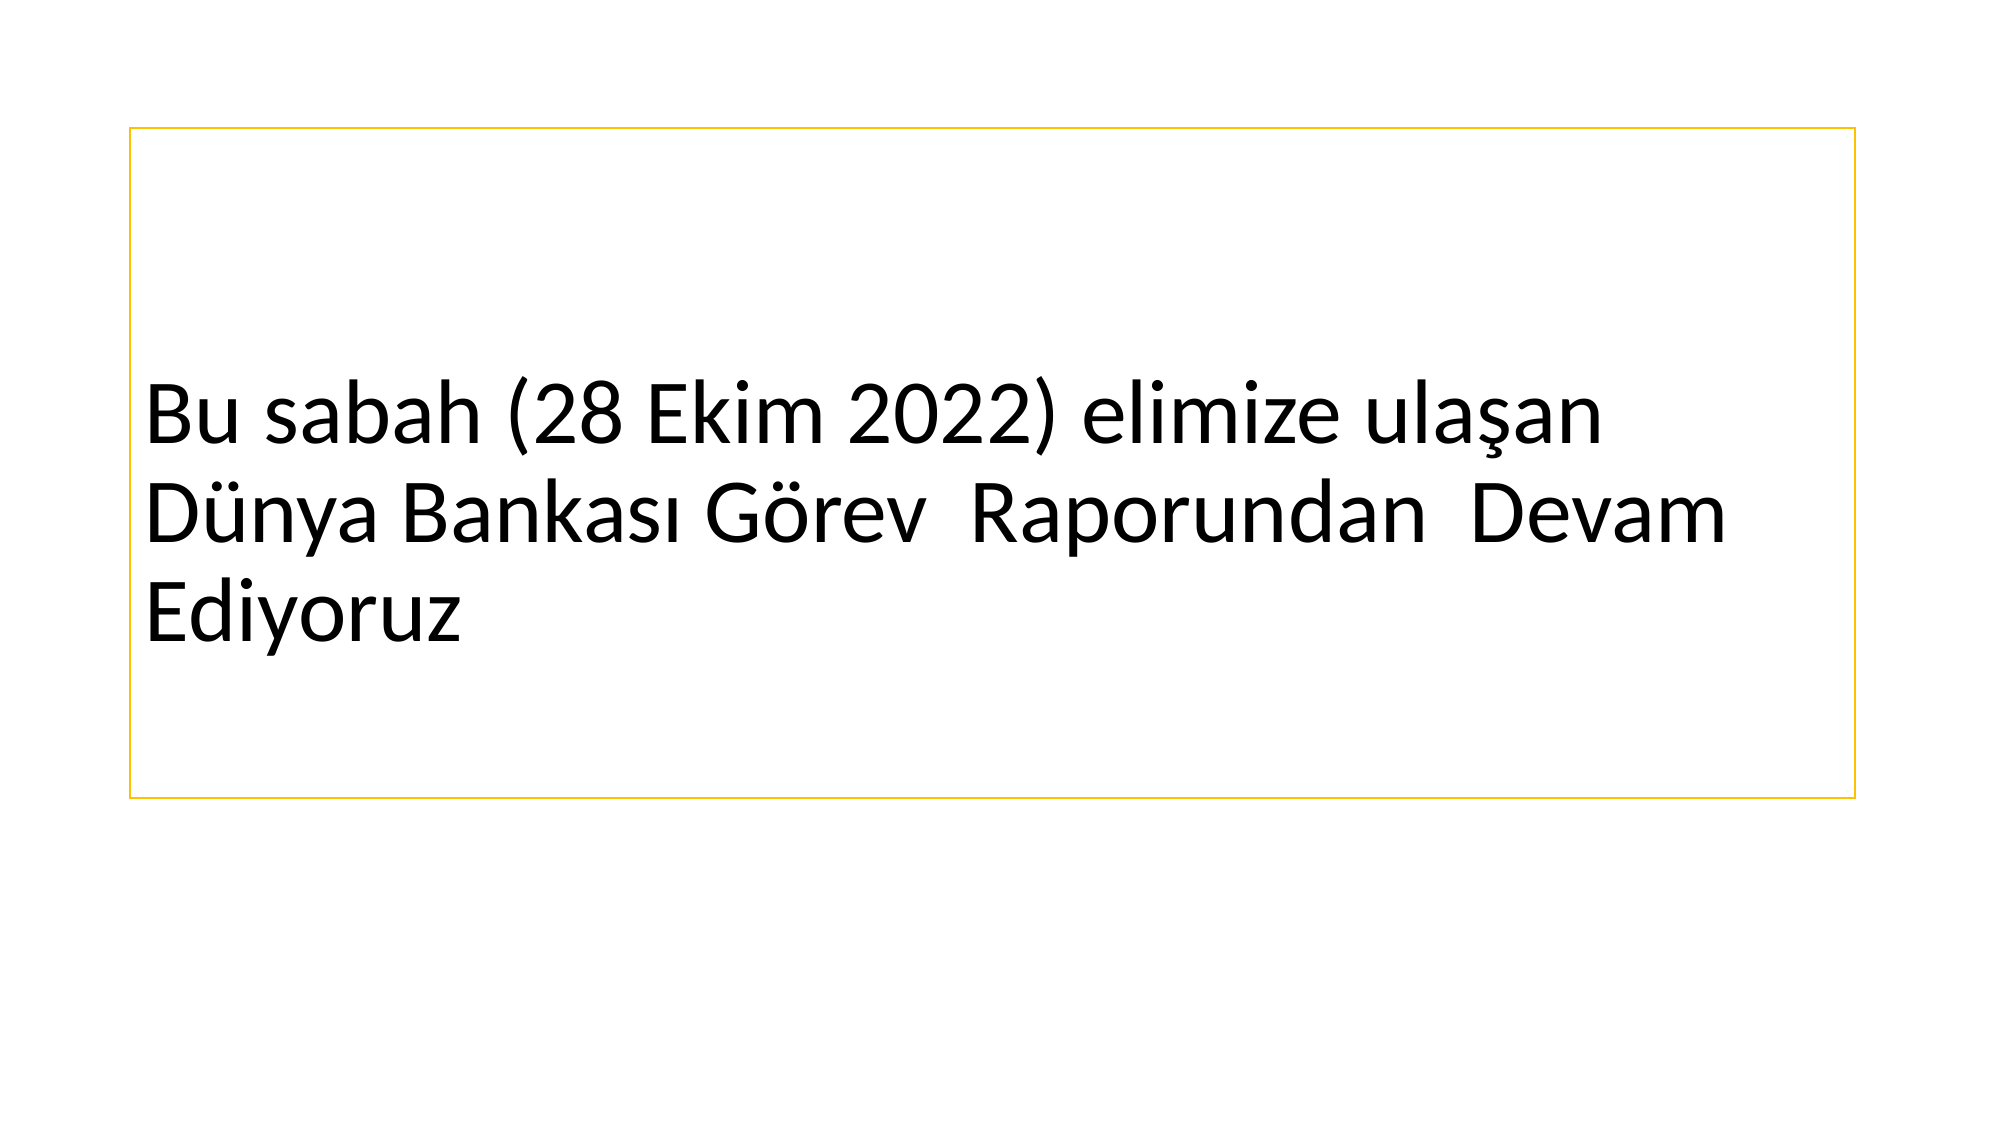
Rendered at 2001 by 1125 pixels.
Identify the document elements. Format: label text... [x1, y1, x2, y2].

title Bu sabah (28 Ekim 2022) elimize ulaşan Dünya Bankası Görev Raporundan Devam Ediyoruz [129, 127, 1856, 799]
